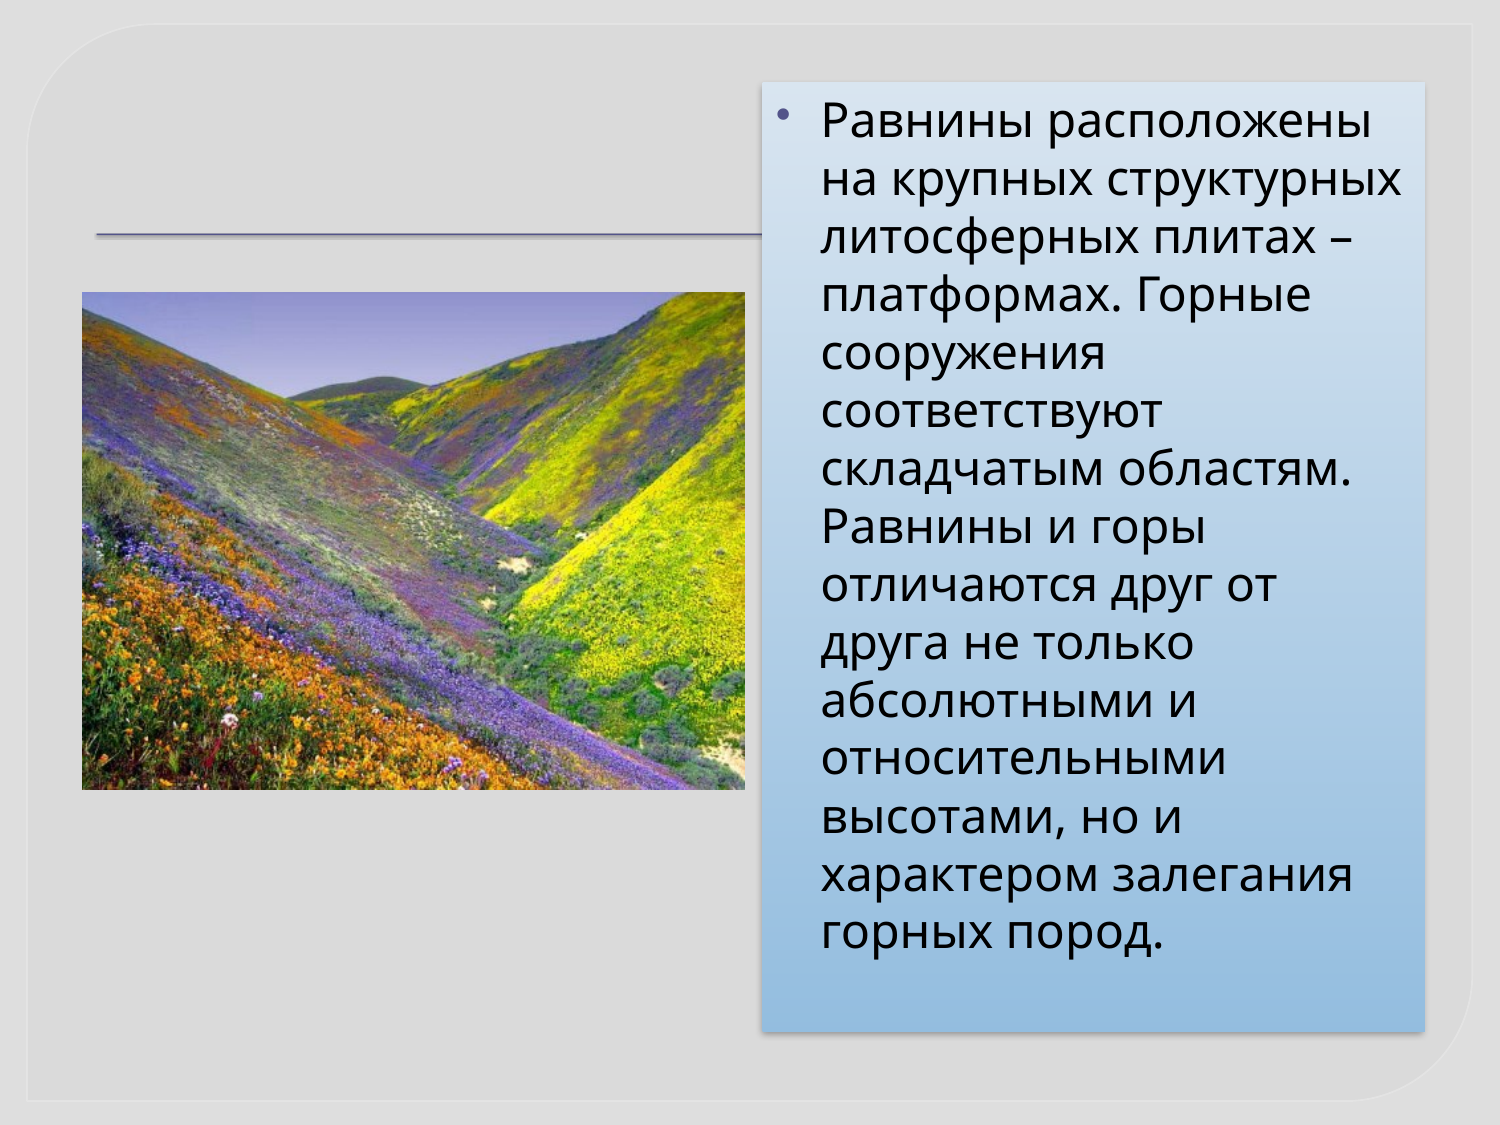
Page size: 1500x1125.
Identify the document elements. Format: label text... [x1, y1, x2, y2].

list Равнины расположены на крупных структурных литосферных плитах – платформах. Горные сооружения соответствуют складчатым областям. Равнины и горы отличаются друг от друга не только абсолютными и относительными высотами, но и характером залегания горных пород. [762, 81, 1426, 1032]
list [81, 292, 745, 791]
